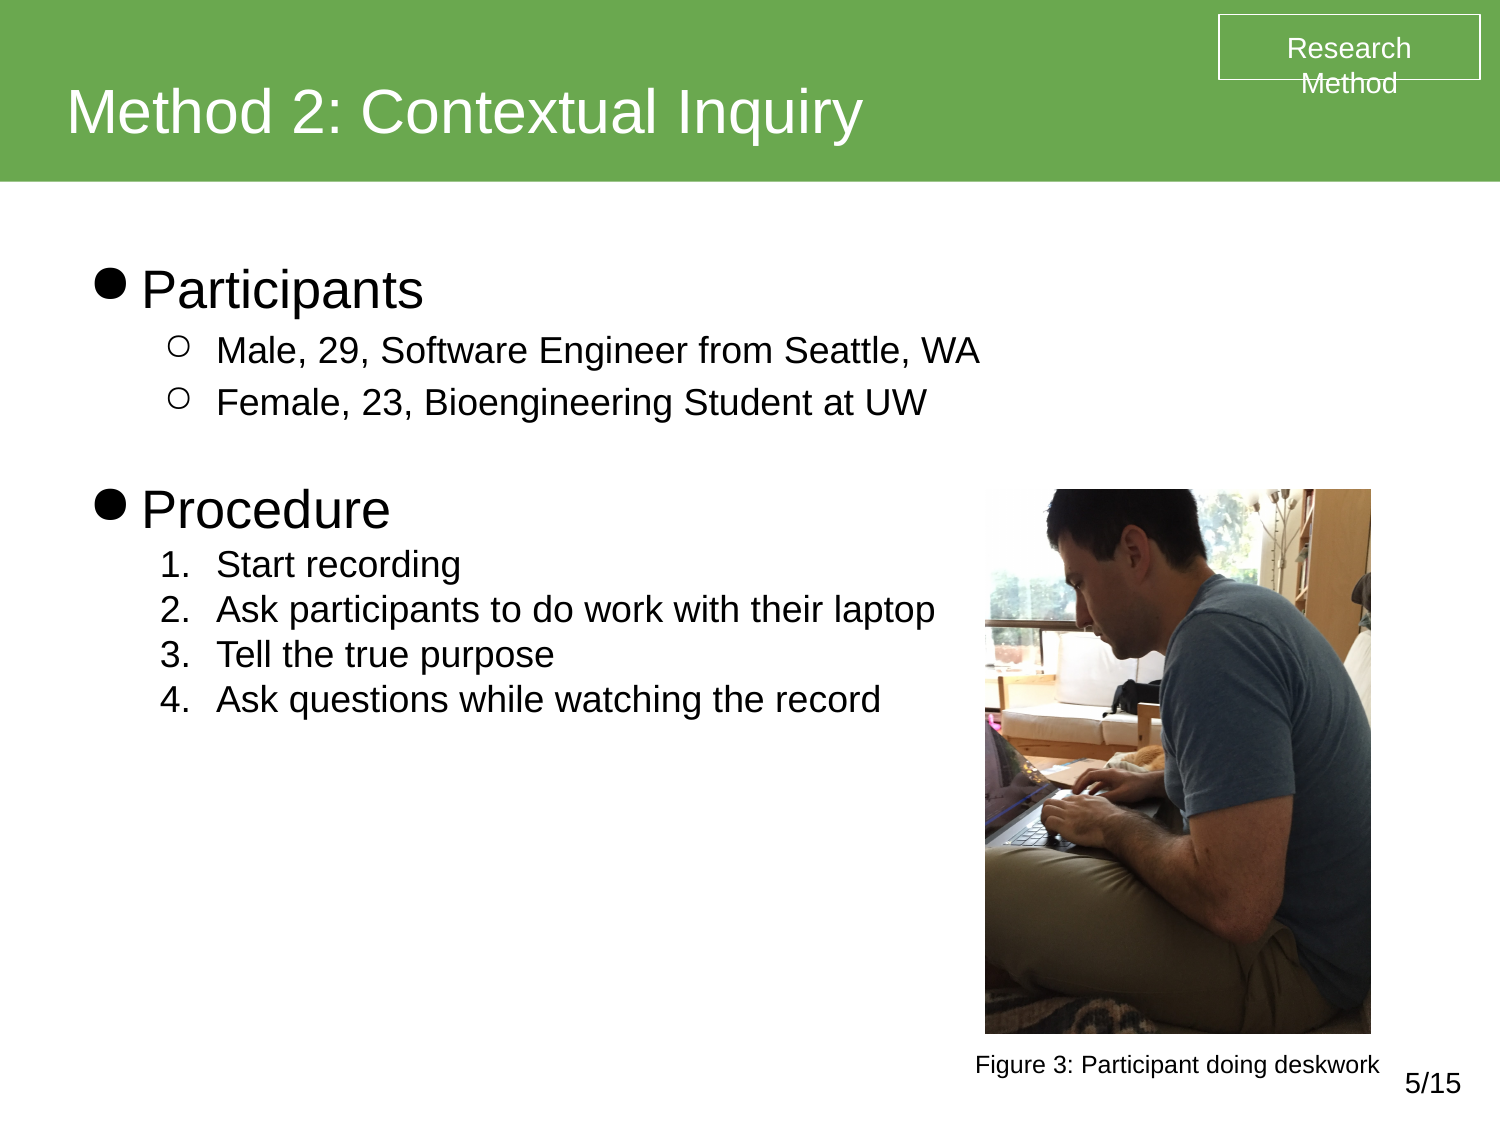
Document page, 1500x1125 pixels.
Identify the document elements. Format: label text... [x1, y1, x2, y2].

title Method 2: Contextual Inquiry [51, 56, 1449, 182]
text_box Research Method [1219, 14, 1480, 80]
slide_number 5/15 [1389, 1038, 1480, 1125]
picture [984, 489, 1371, 1034]
text_box Figure 3: Participant doing deskwork [957, 1033, 1399, 1088]
subtitle Participants Male, 29, Software Engineer from Seattle, WA Female, 23, Bioengineering Student at UW Procedure Start recording Ask participants to do work with their laptop Tell the true purpose Ask questions while watching the record [51, 239, 1449, 1046]
